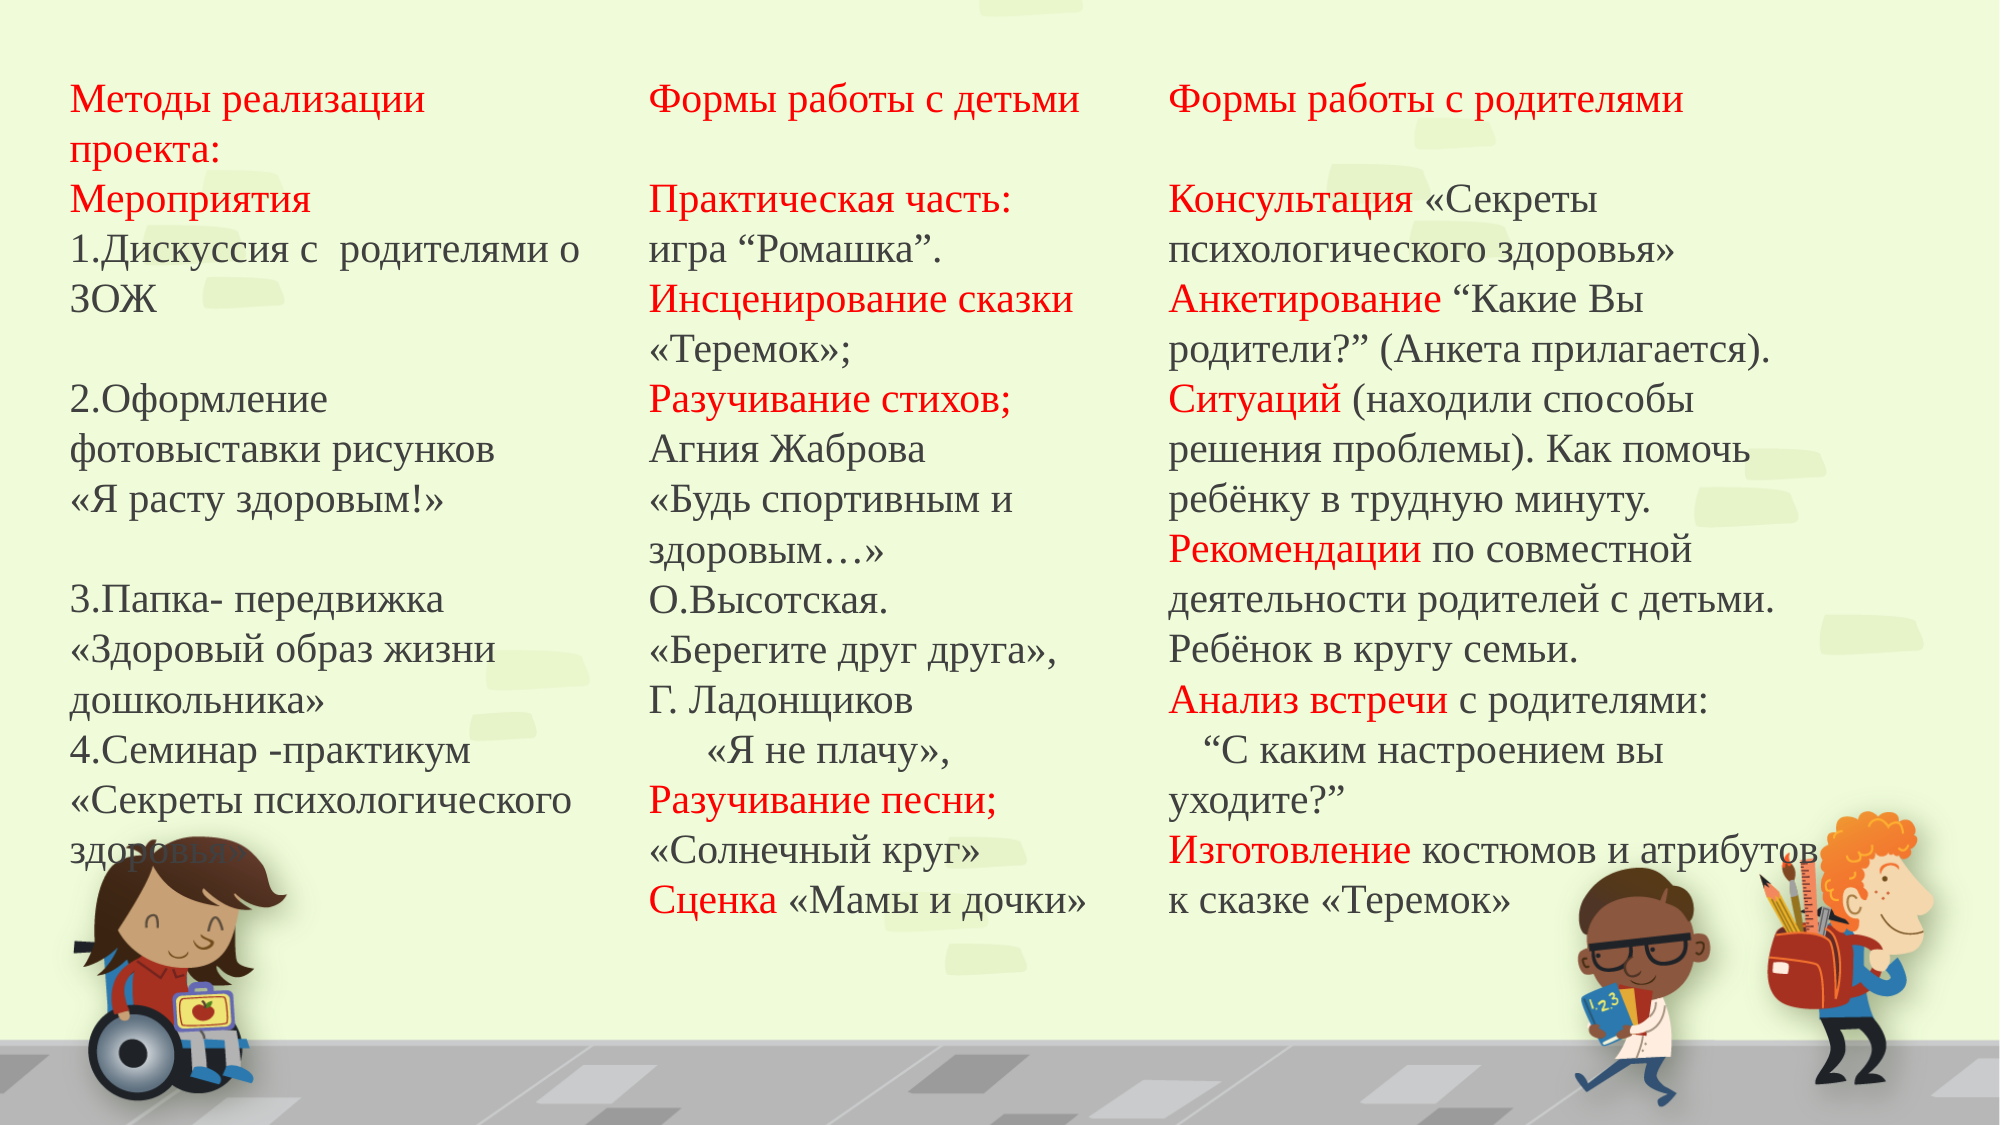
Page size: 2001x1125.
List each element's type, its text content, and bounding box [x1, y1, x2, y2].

text_box Формы работы с родителями Консультация «Секреты психологического здоровья» Анкетирование “Какие Вы родители?” (Анкета прилагается). Ситуаций (находили способы решения проблемы). Как помочь ребёнку в трудную минуту. Рекомендации по совместной деятельности родителей с детьми. Ребёнок в кругу семьи. Анализ встречи с родителями: “С каким настроением вы уходите?” Изготовление костюмов и атрибутов к сказке «Теремок» [1153, 63, 1863, 979]
text_box Формы работы с детьми Практическая часть: игра “Ромашка”. Инсценирование сказки «Теремок»; Разучивание стихов; Агния Жаброва «Будь спортивным и здоровым…» О.Высотская. «Берегите друг друга», Г. Ладонщиков «Я не плачу», Разучивание песни; «Солнечный круг» Сценка «Мамы и дочки» [633, 63, 1153, 929]
picture [0, 0, 2000, 1125]
text_box Методы реализации проекта: Мероприятия 1.Дискуссия с родителями о ЗОЖ 2.Оформление фотовыставки рисунков «Я расту здоровым!» 3.Папка- передвижка «Здоровый образ жизни дошкольника» 4.Семинар -практикум «Секреты психологического здоровья» [54, 63, 611, 879]
